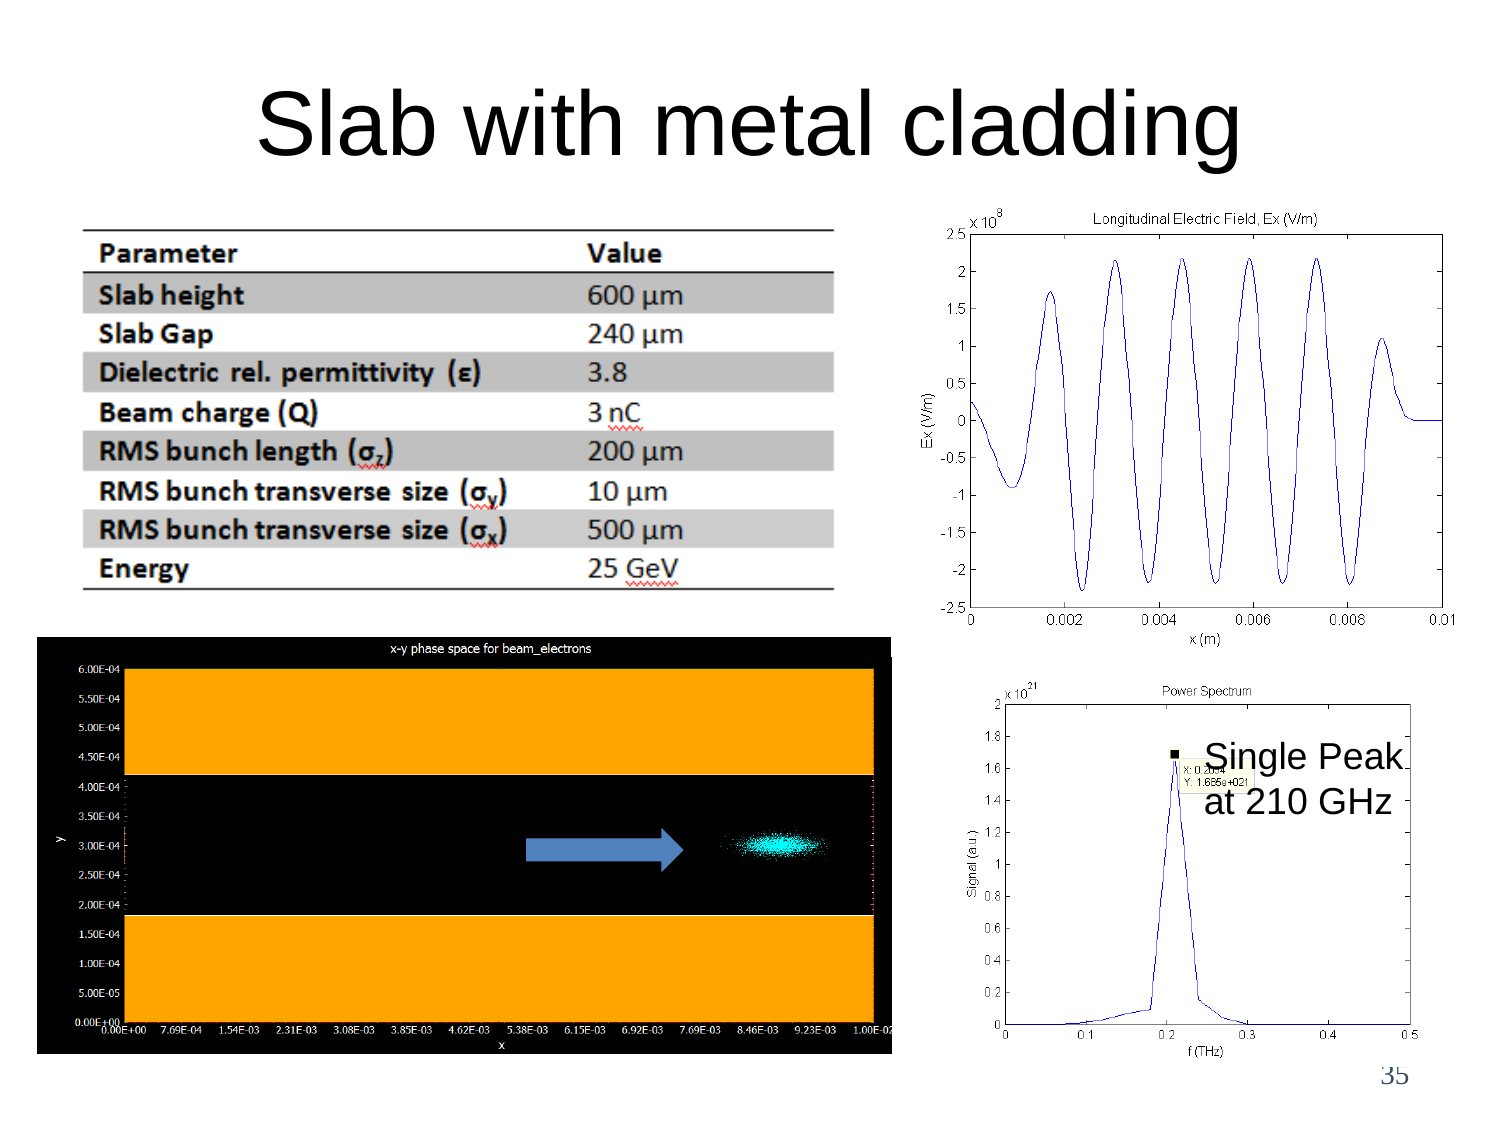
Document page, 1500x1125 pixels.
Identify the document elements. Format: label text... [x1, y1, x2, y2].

picture [937, 674, 1459, 1067]
picture [62, 199, 861, 621]
title Slab with metal cladding [112, 37, 1388, 200]
picture [37, 199, 1500, 1055]
slide_number 35 [1074, 1076, 1425, 1103]
